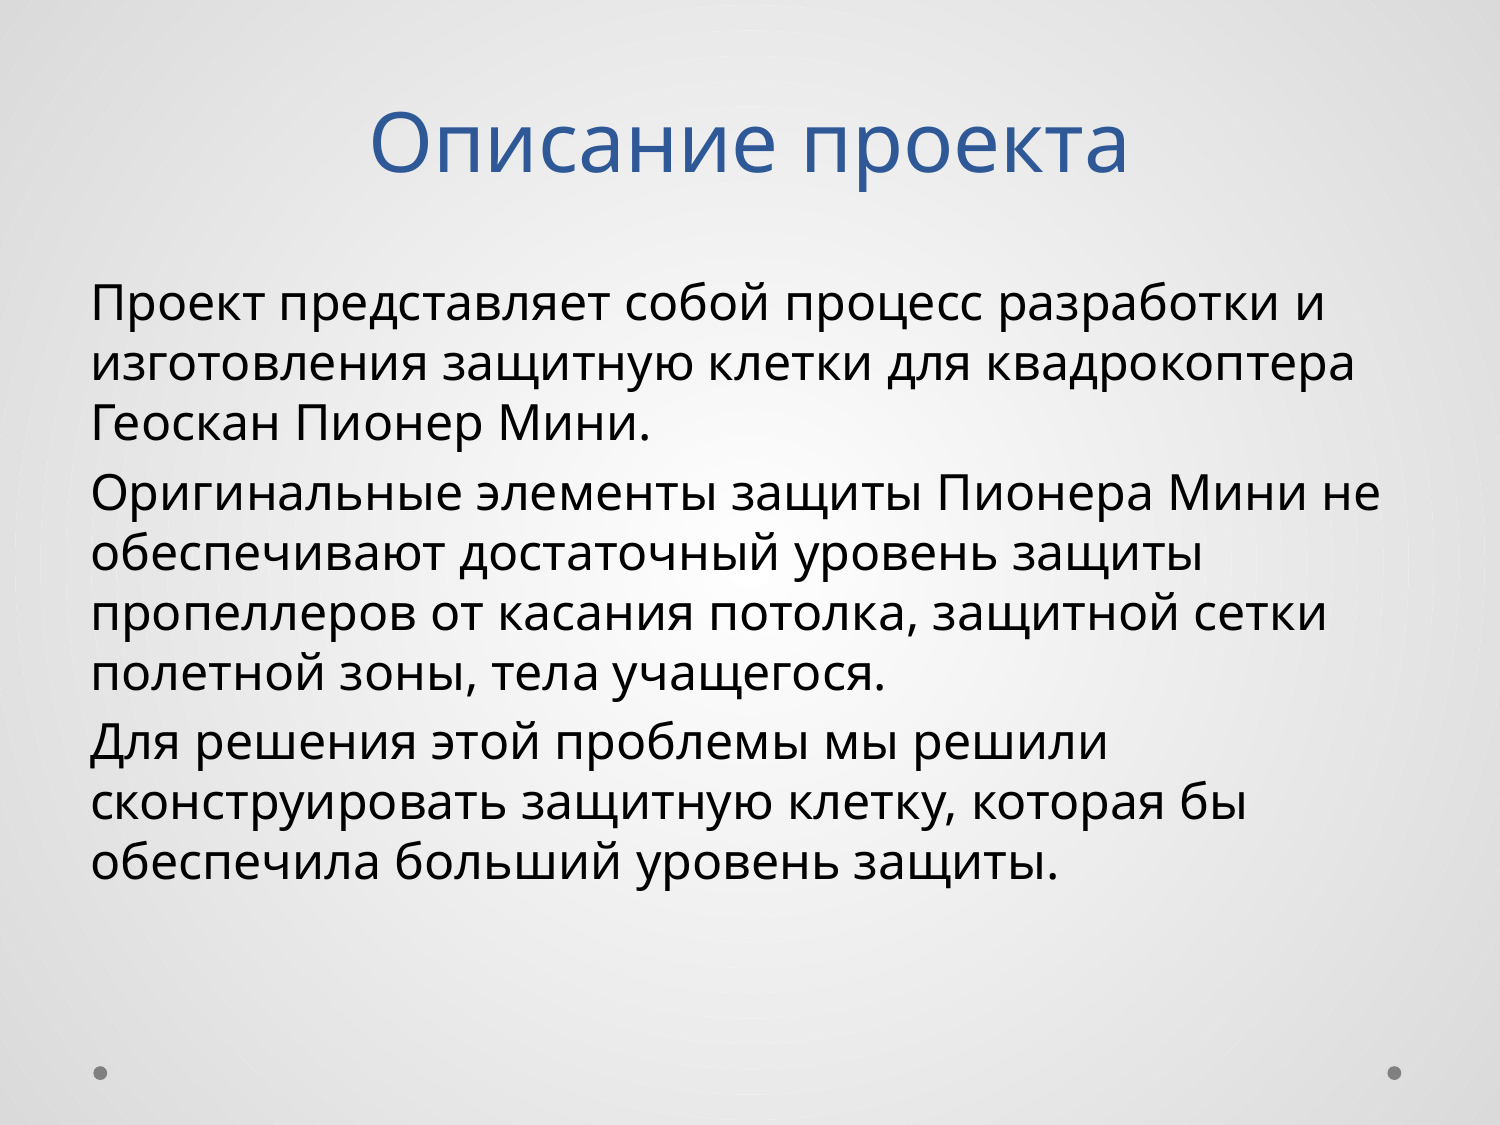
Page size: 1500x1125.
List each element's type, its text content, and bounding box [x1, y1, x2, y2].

title Описание проекта [75, 0, 1425, 197]
list Проект представляет собой процесс разработки и изготовления защитную клетки для квадрокоптера Геоскан Пионер Мини. Оригинальные элементы защиты Пионера Мини не обеспечивают достаточный уровень защиты пропеллеров от касания потолка, защитной сетки полетной зоны, тела учащегося. Для решения этой проблемы мы решили сконструировать защитную клетку, которая бы обеспечила больший уровень защиты. [75, 262, 1425, 1005]
